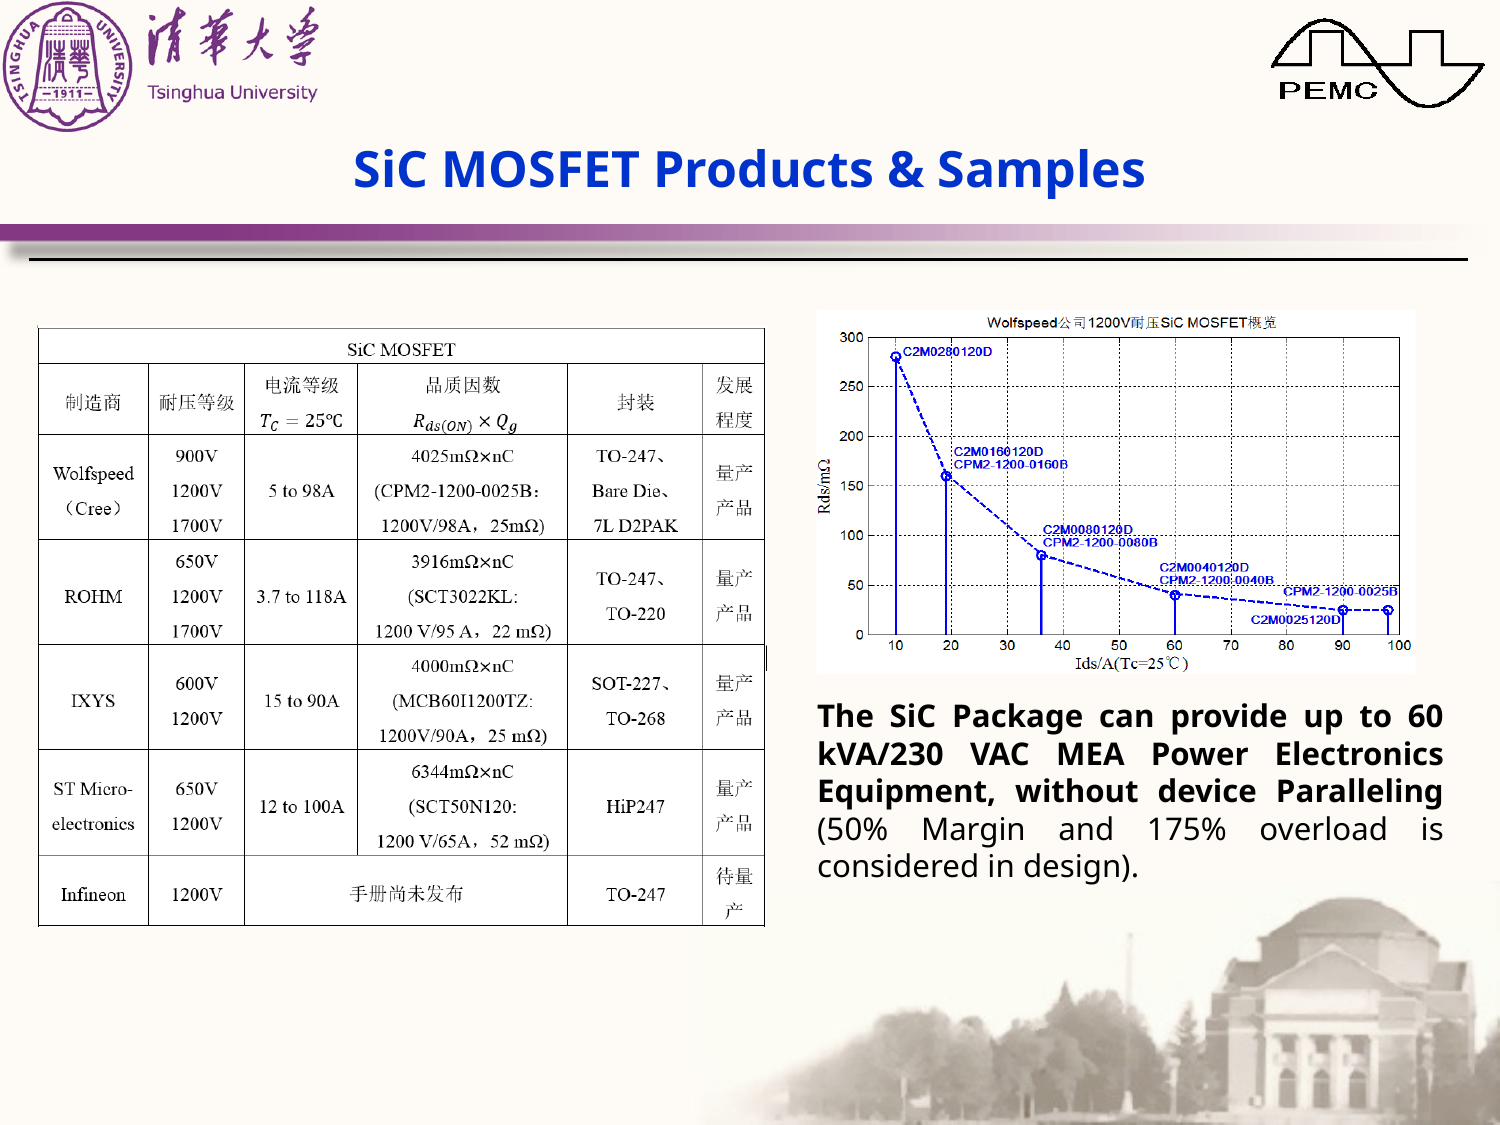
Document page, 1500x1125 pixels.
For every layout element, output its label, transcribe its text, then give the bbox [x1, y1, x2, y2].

picture [1260, 0, 1500, 130]
picture [0, 0, 325, 133]
title SiC MOSFET Products & Samples [103, 122, 1397, 212]
text_box The SiC Package can provide up to 60 kVA/230 VAC MEA Power Electronics Equipment, without device Paralleling (50% Margin and 175% overload is considered in design). [802, 651, 1460, 892]
picture [816, 310, 1416, 674]
picture [36, 325, 1500, 1125]
picture [0, 224, 1500, 268]
